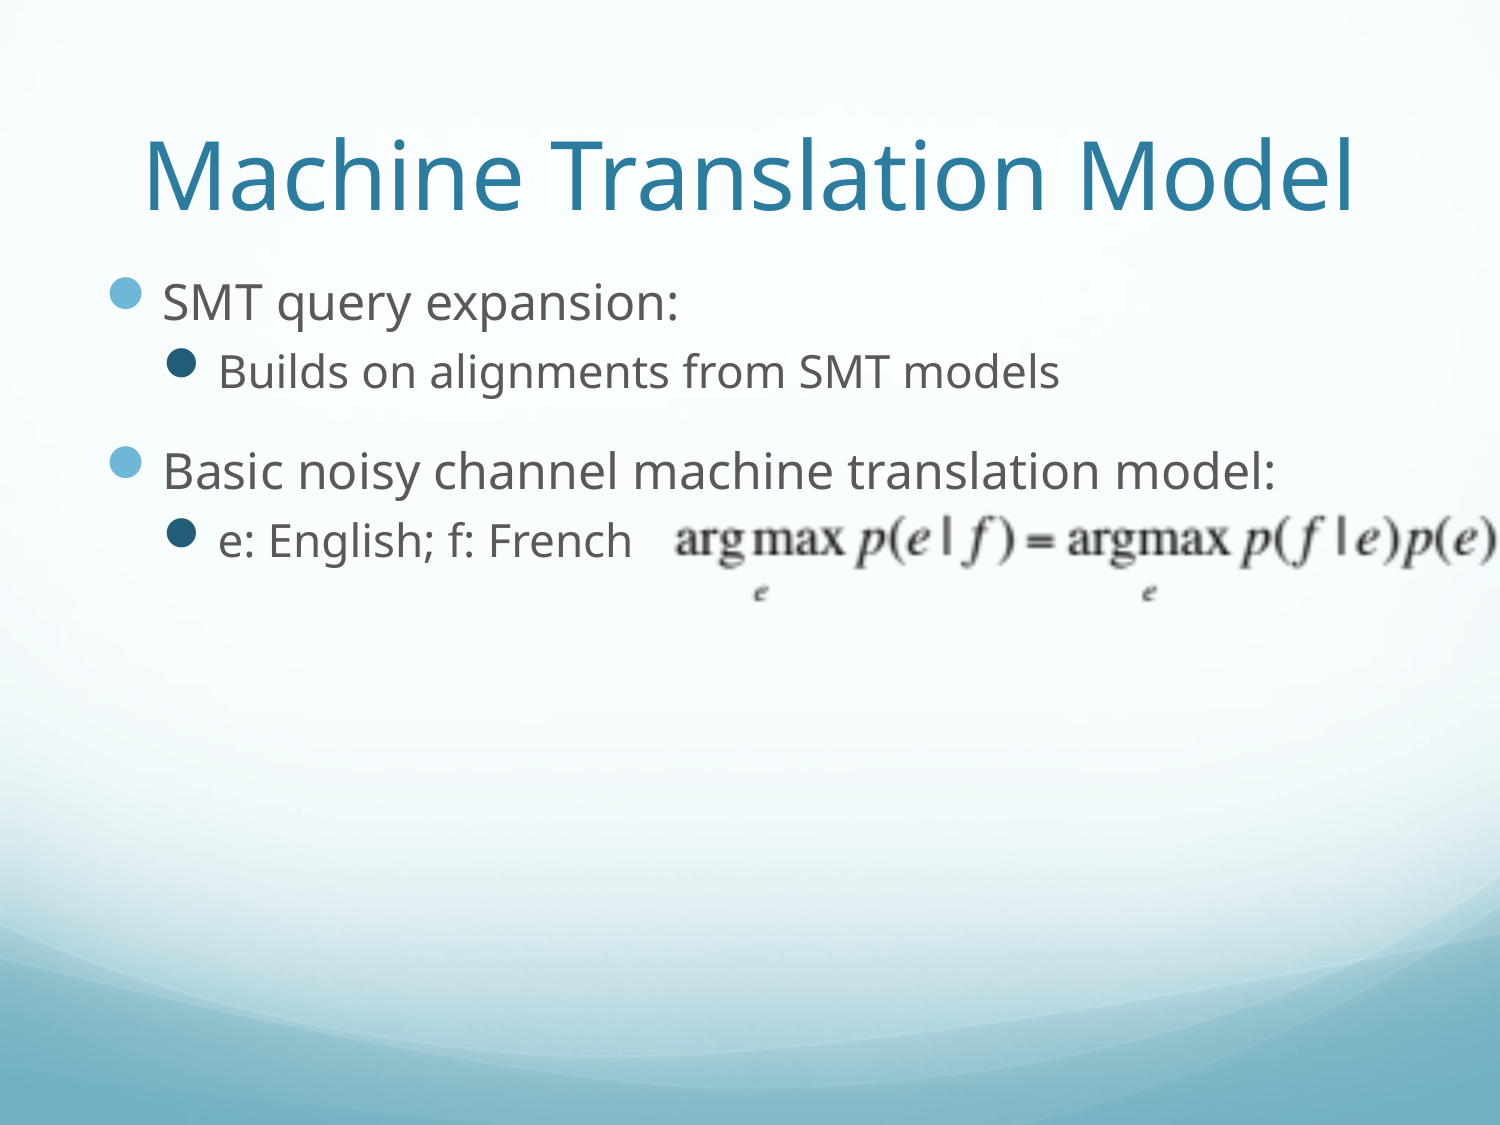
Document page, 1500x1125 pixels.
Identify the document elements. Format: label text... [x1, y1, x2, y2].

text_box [669, 502, 1500, 610]
title Machine Translation Model [90, 17, 1410, 237]
list SMT query expansion: Builds on alignments from SMT models Basic noisy channel machine translation model: e: English; f: French [90, 262, 1410, 975]
